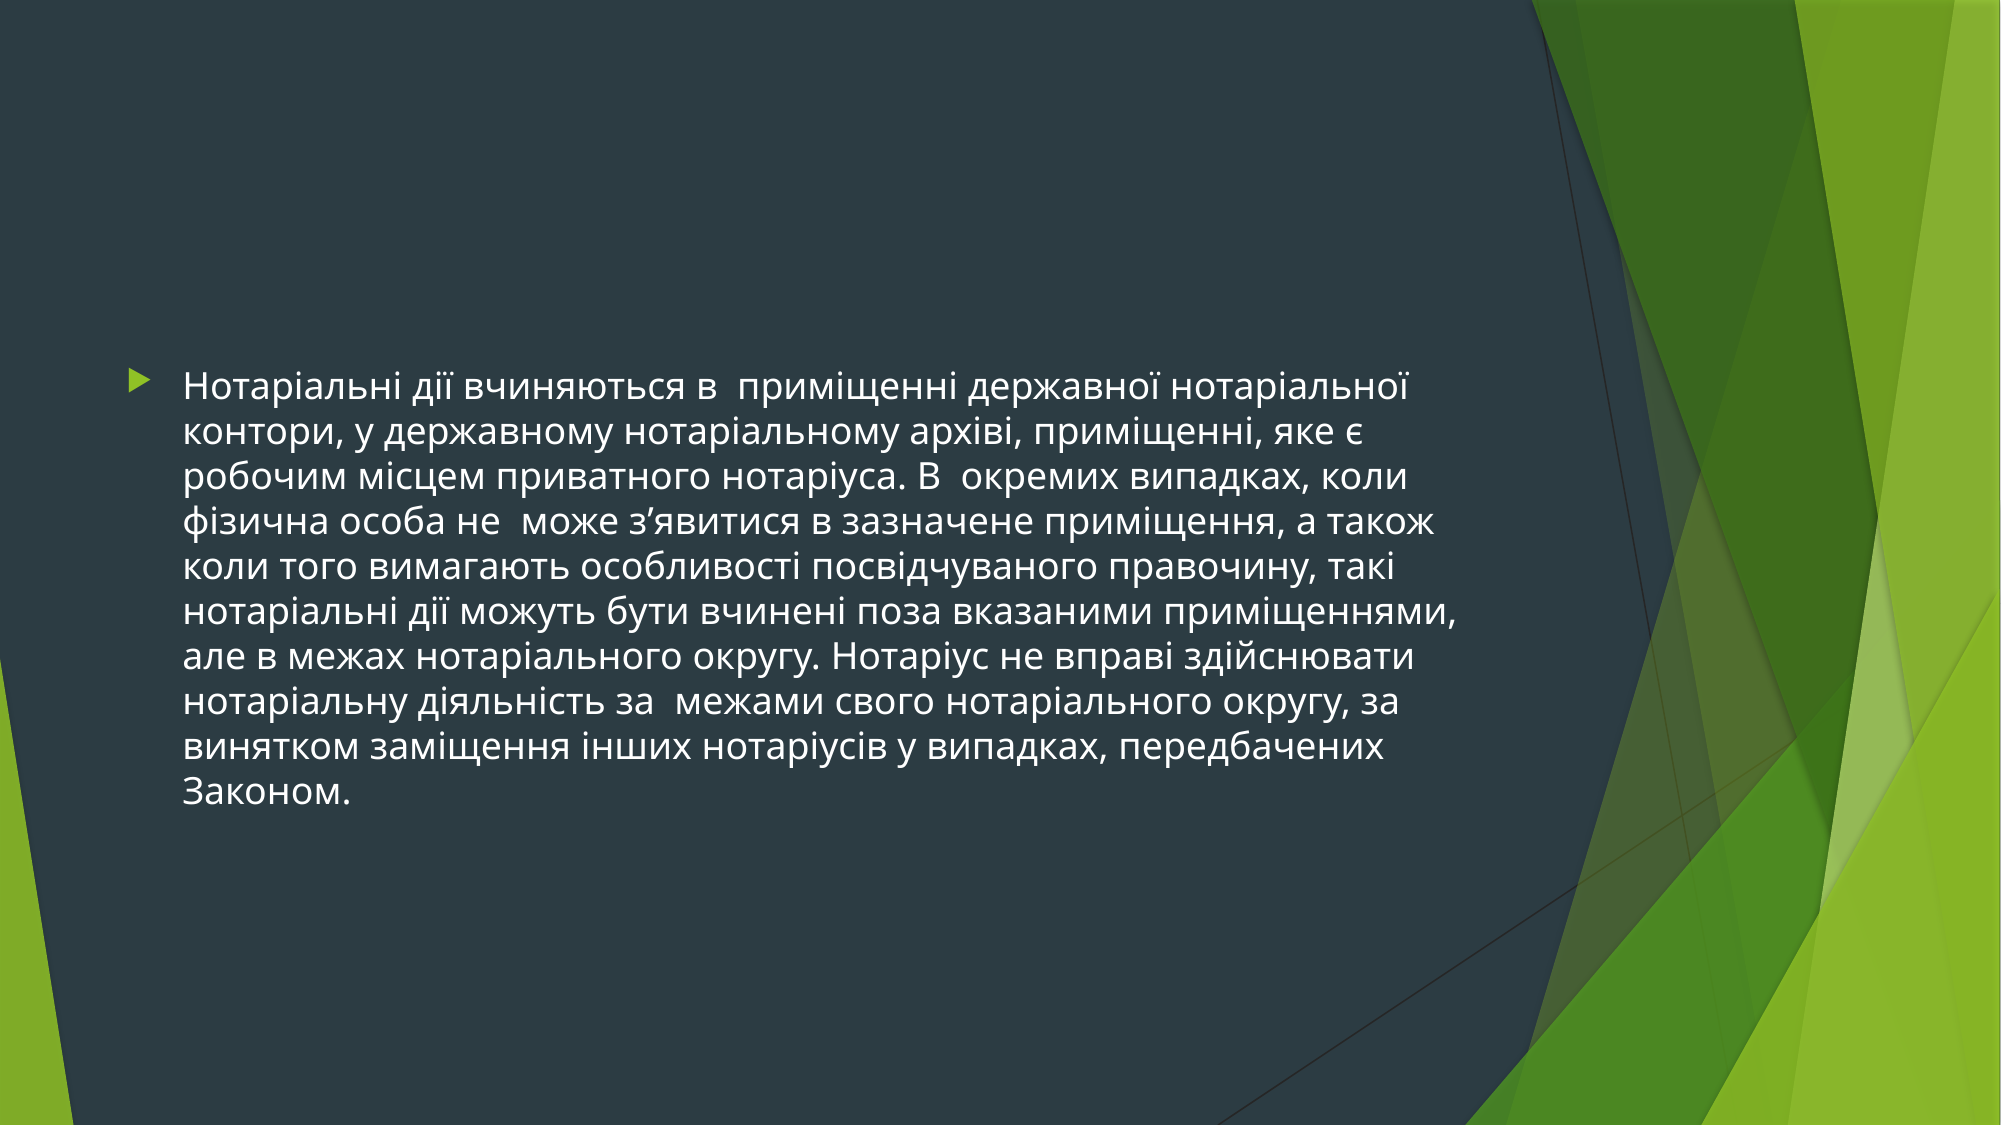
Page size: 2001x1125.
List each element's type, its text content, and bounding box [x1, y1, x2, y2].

list Нотаріальні дії вчиняються в приміщенні державної нотаріальної контори, у державному нотаріальному архіві, приміщенні, яке є робочим місцем приватного нотаріуса. В окремих випадках, коли фізична особа не може з’явитися в зазначене приміщення, а також коли того вимагають особливості посвідчуваного правочину, такі нотаріальні дії можуть бути вчинені поза вказаними приміщеннями, але в межах нотаріального округу. Нотаріус не вправі здійснювати нотаріальну діяльність за межами свого нотаріального округу, за винятком заміщення інших нотаріусів у випадках, передбачених Законом. [111, 354, 1522, 992]
